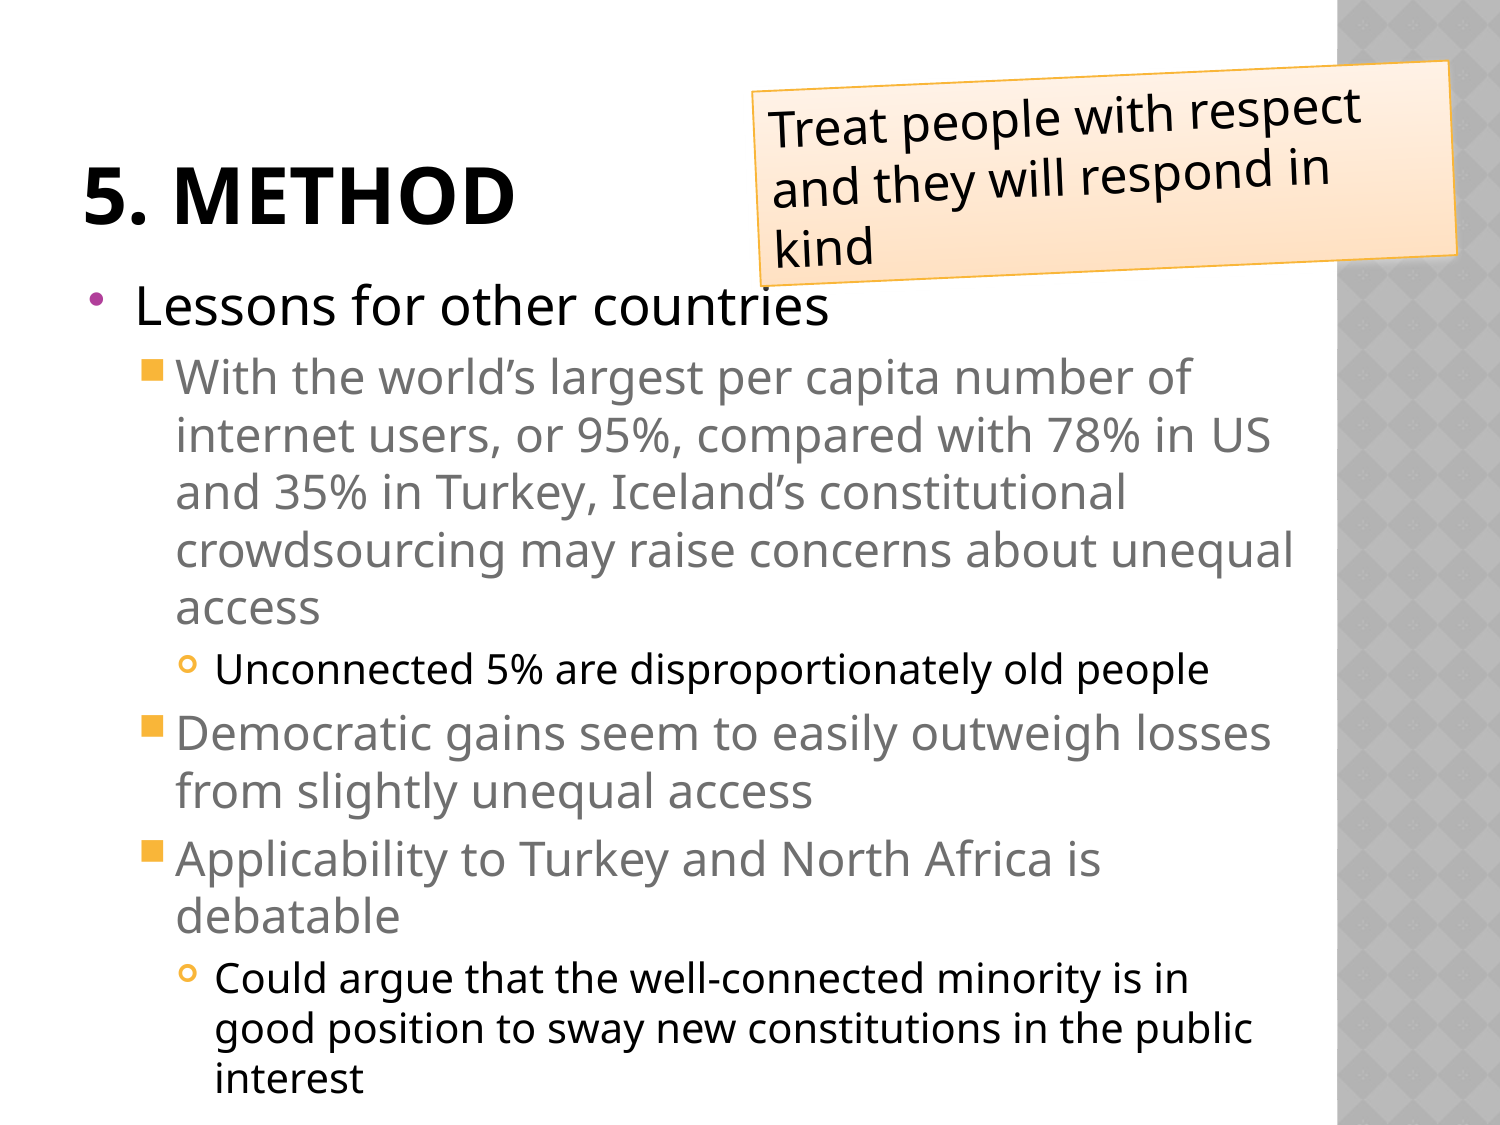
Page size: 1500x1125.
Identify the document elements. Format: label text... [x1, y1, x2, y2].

text_box Treat people with respect and they will respond in kind [751, 59, 1459, 288]
title 5. method [75, 52, 1263, 240]
list Lessons for other countries With the world’s largest per capita number of internet users, or 95%, compared with 78% in US and 35% in Turkey, Iceland’s constitutional crowdsourcing may raise concerns about unequal access Unconnected 5% are disproportionately old people Democratic gains seem to easily outweigh losses from slightly unequal access Applicability to Turkey and North Africa is debatable Could argue that the well-connected minority is in good position to sway new constitutions in the public interest [75, 264, 1317, 1094]
